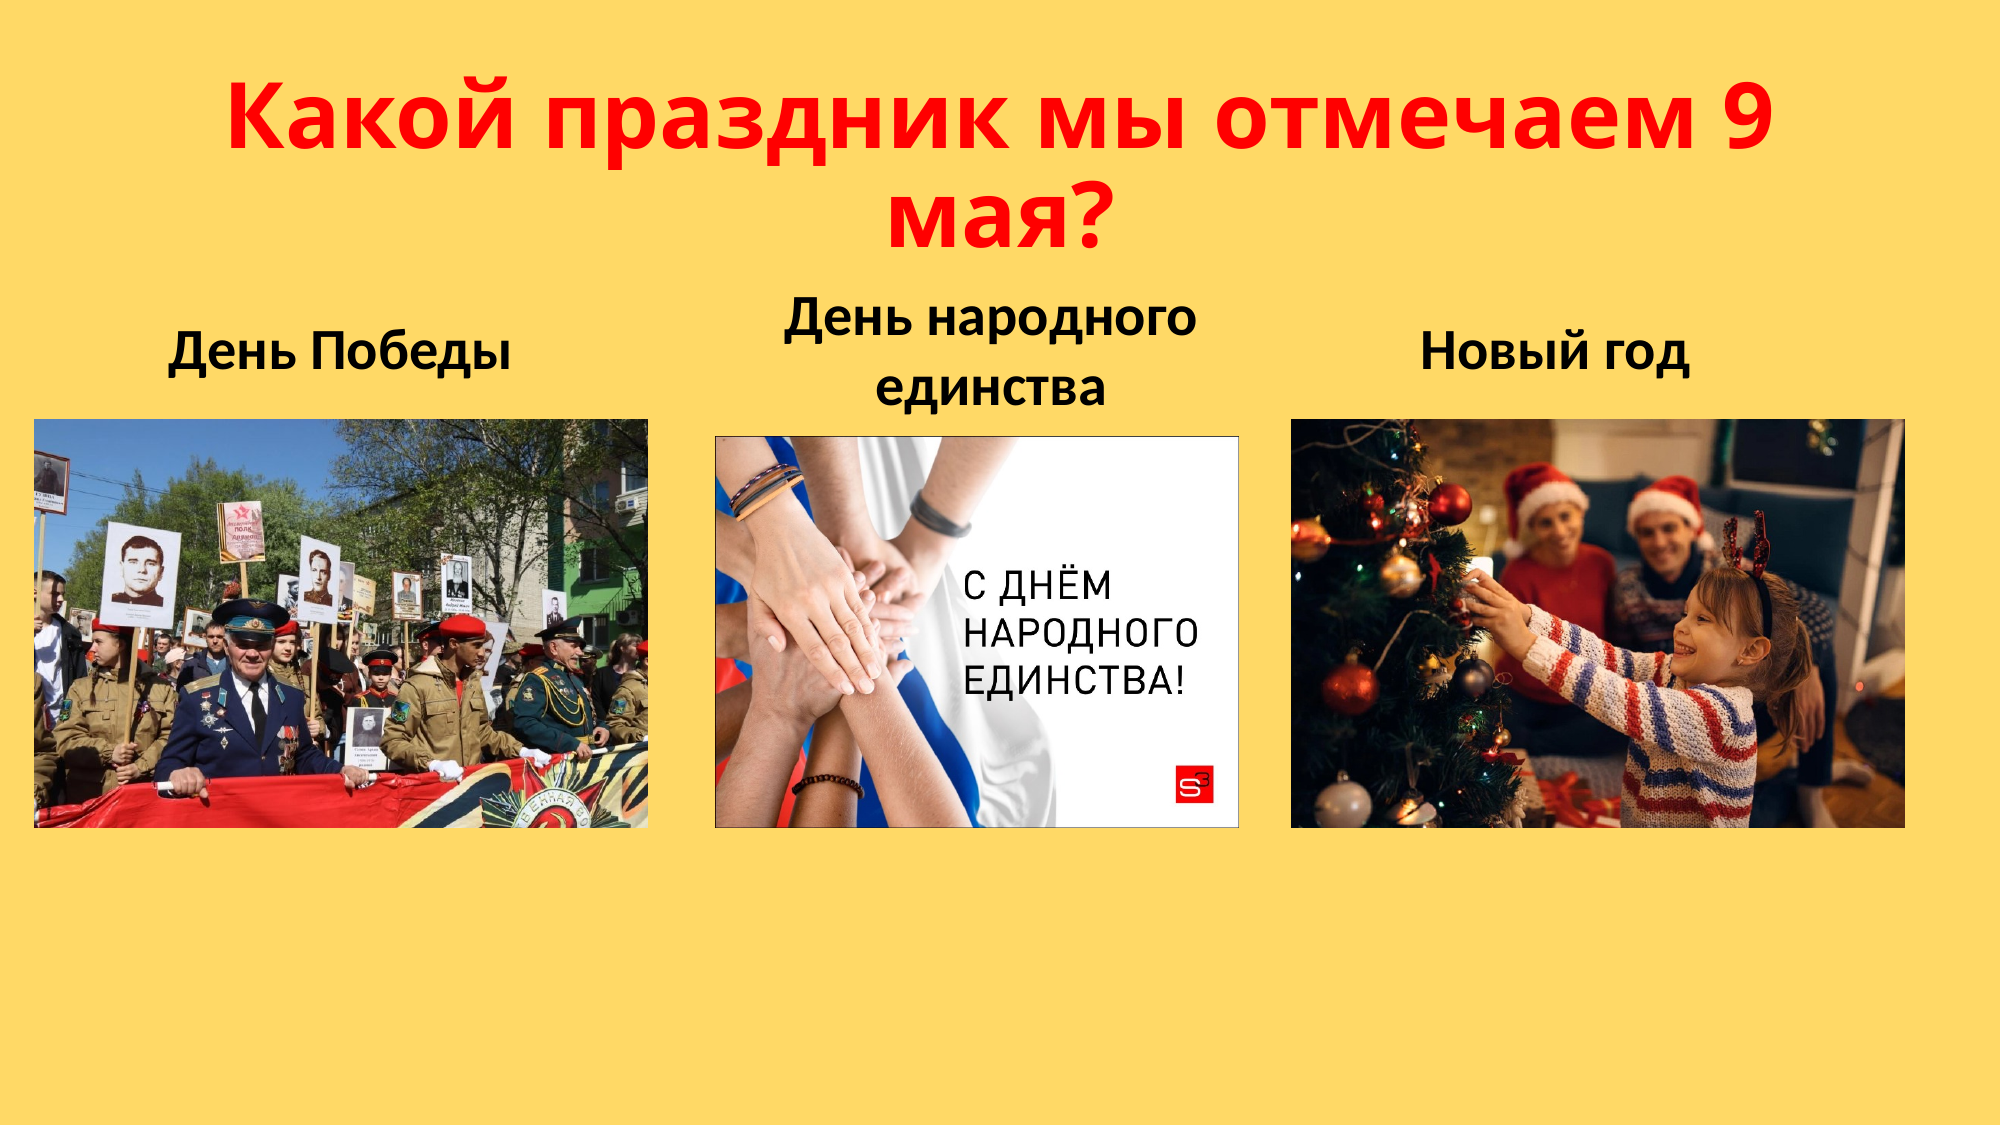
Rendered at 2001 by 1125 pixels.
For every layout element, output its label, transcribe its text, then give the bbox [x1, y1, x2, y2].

title Какой праздник мы отмечаем 9 мая? [137, 59, 1863, 278]
text_box День Победы [120, 303, 562, 389]
text_box Новый год [1405, 303, 1773, 389]
picture [1291, 419, 1905, 828]
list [34, 419, 648, 828]
picture [715, 436, 1239, 828]
text_box День народного единства [691, 270, 1292, 425]
